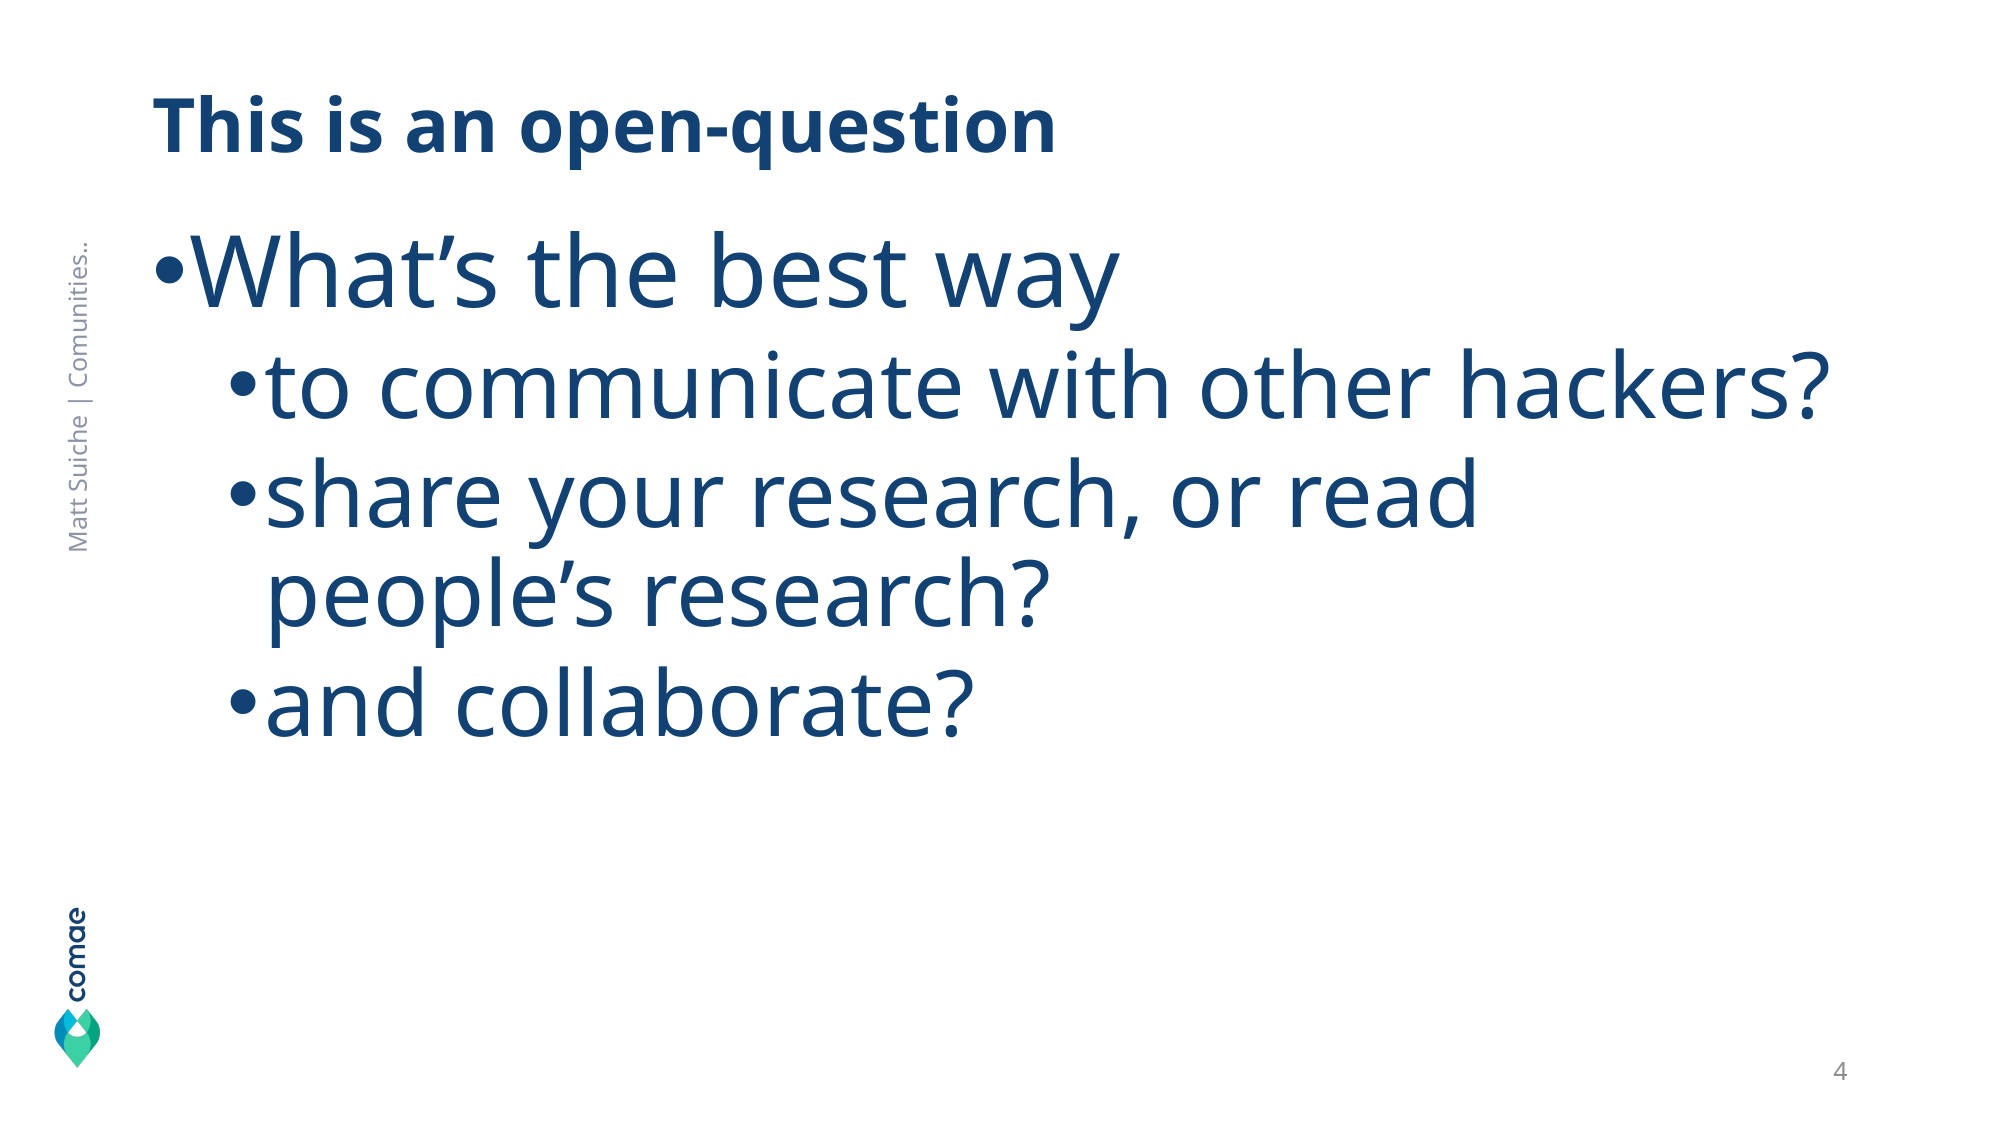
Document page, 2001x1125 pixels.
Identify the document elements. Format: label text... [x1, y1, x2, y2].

footer Matt Suiche | Comunities.. [46, 59, 107, 735]
title This is an open-question [137, 59, 1863, 198]
slide_number 5 [1412, 1042, 1863, 1103]
picture [45, 893, 110, 1083]
list What’s the best way to communicate with other hackers? share your research, or read people’s research? and collaborate? [137, 213, 1863, 1014]
